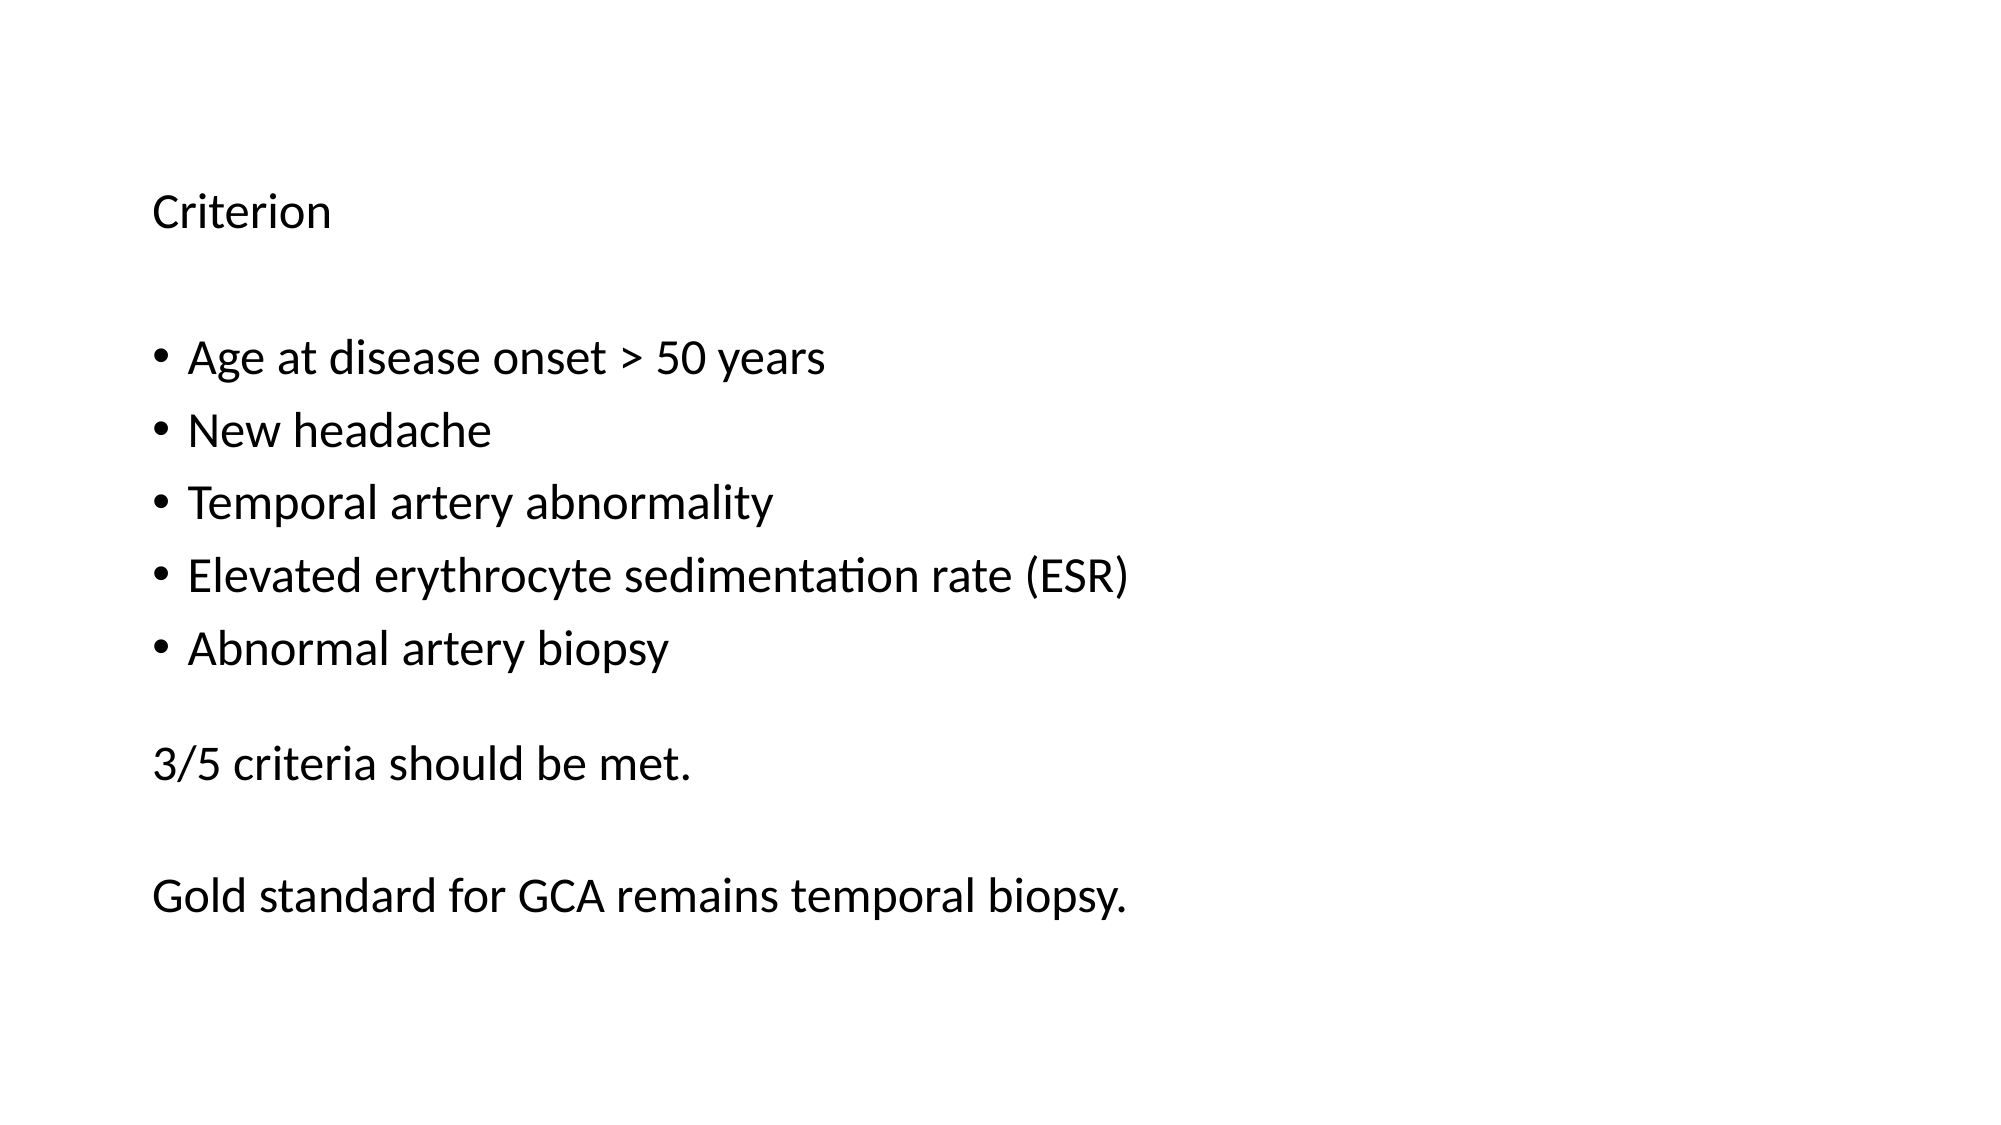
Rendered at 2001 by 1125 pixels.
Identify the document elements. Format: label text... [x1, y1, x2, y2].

text_box 3/5 criteria should be met. [137, 722, 749, 798]
text_box Gold standard for GCA remains temporal biopsy. [137, 855, 1272, 931]
list Criterion Age at disease onset > 50 years New headache Temporal artery abnormality Elevated erythrocyte sedimentation rate (ESR) Abnormal artery biopsy [137, 177, 1863, 690]
